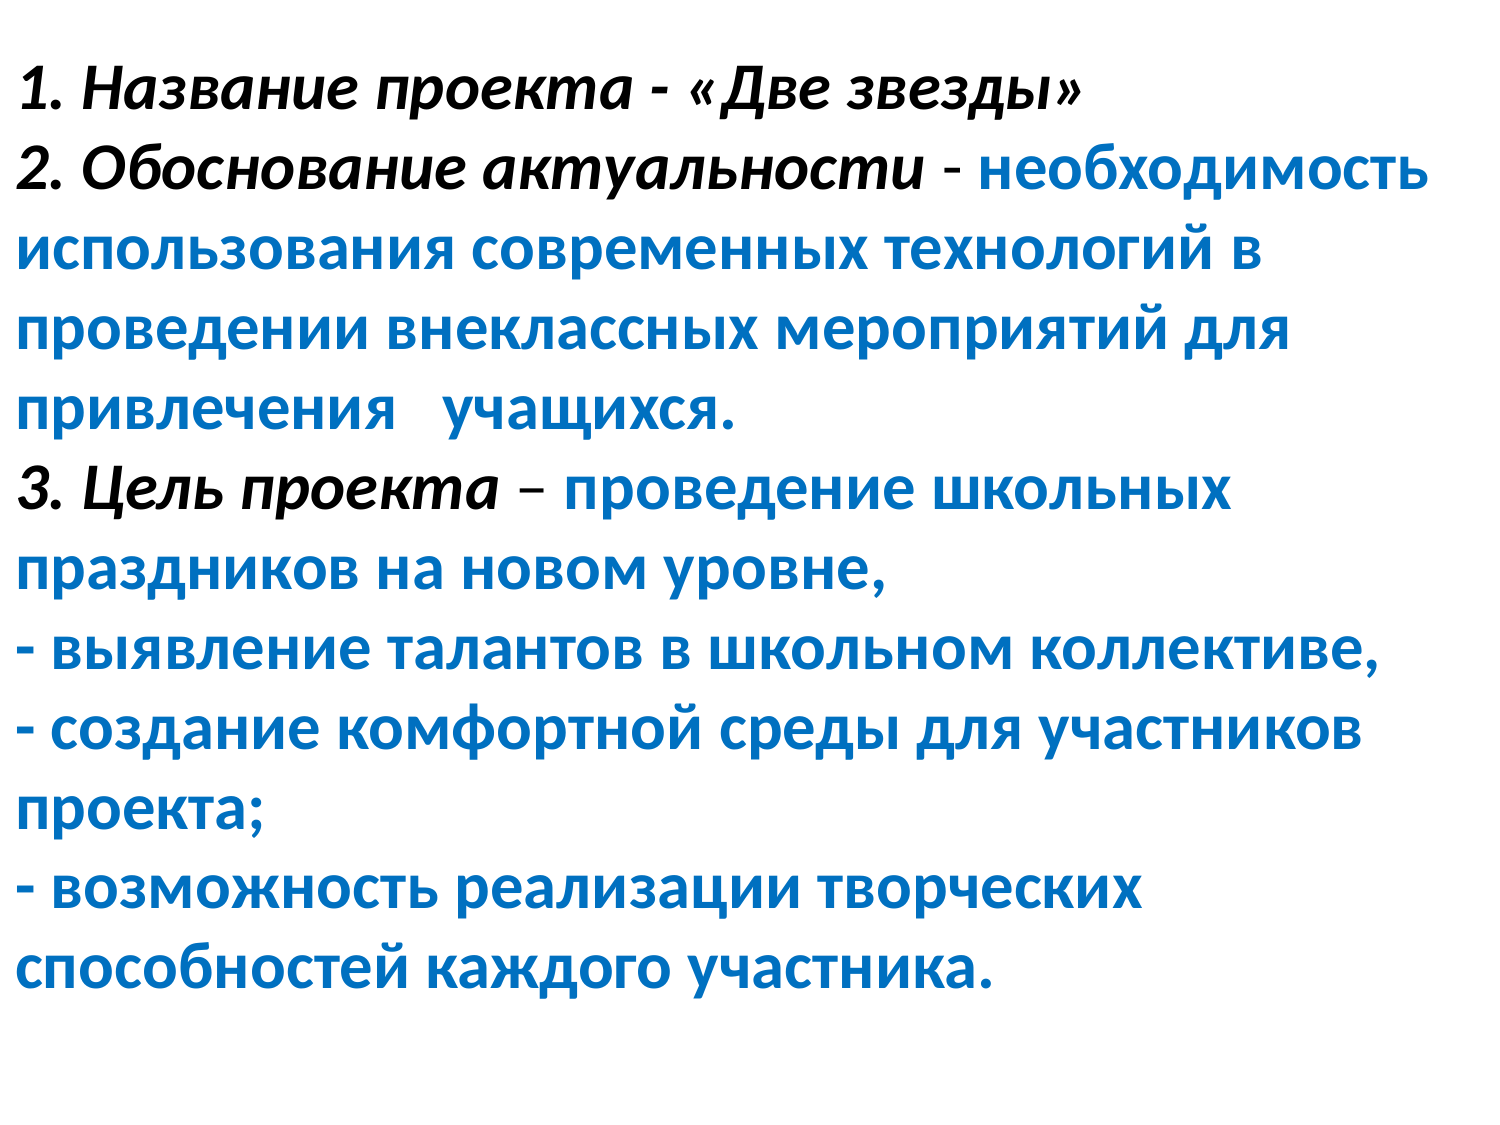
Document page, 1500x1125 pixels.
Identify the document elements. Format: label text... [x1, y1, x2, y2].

title 1. Название проекта - «Две звезды» 2. Обоснование актуальности - необходимость использования современных технологий в проведении внеклассных мероприятий для привлечения учащихся. 3. Цель проекта – проведение школьных праздников на новом уровне, - выявление талантов в школьном коллективе, - создание комфортной среды для участников проекта; - возможность реализации творческих способностей каждого участника. [0, 0, 1500, 1125]
